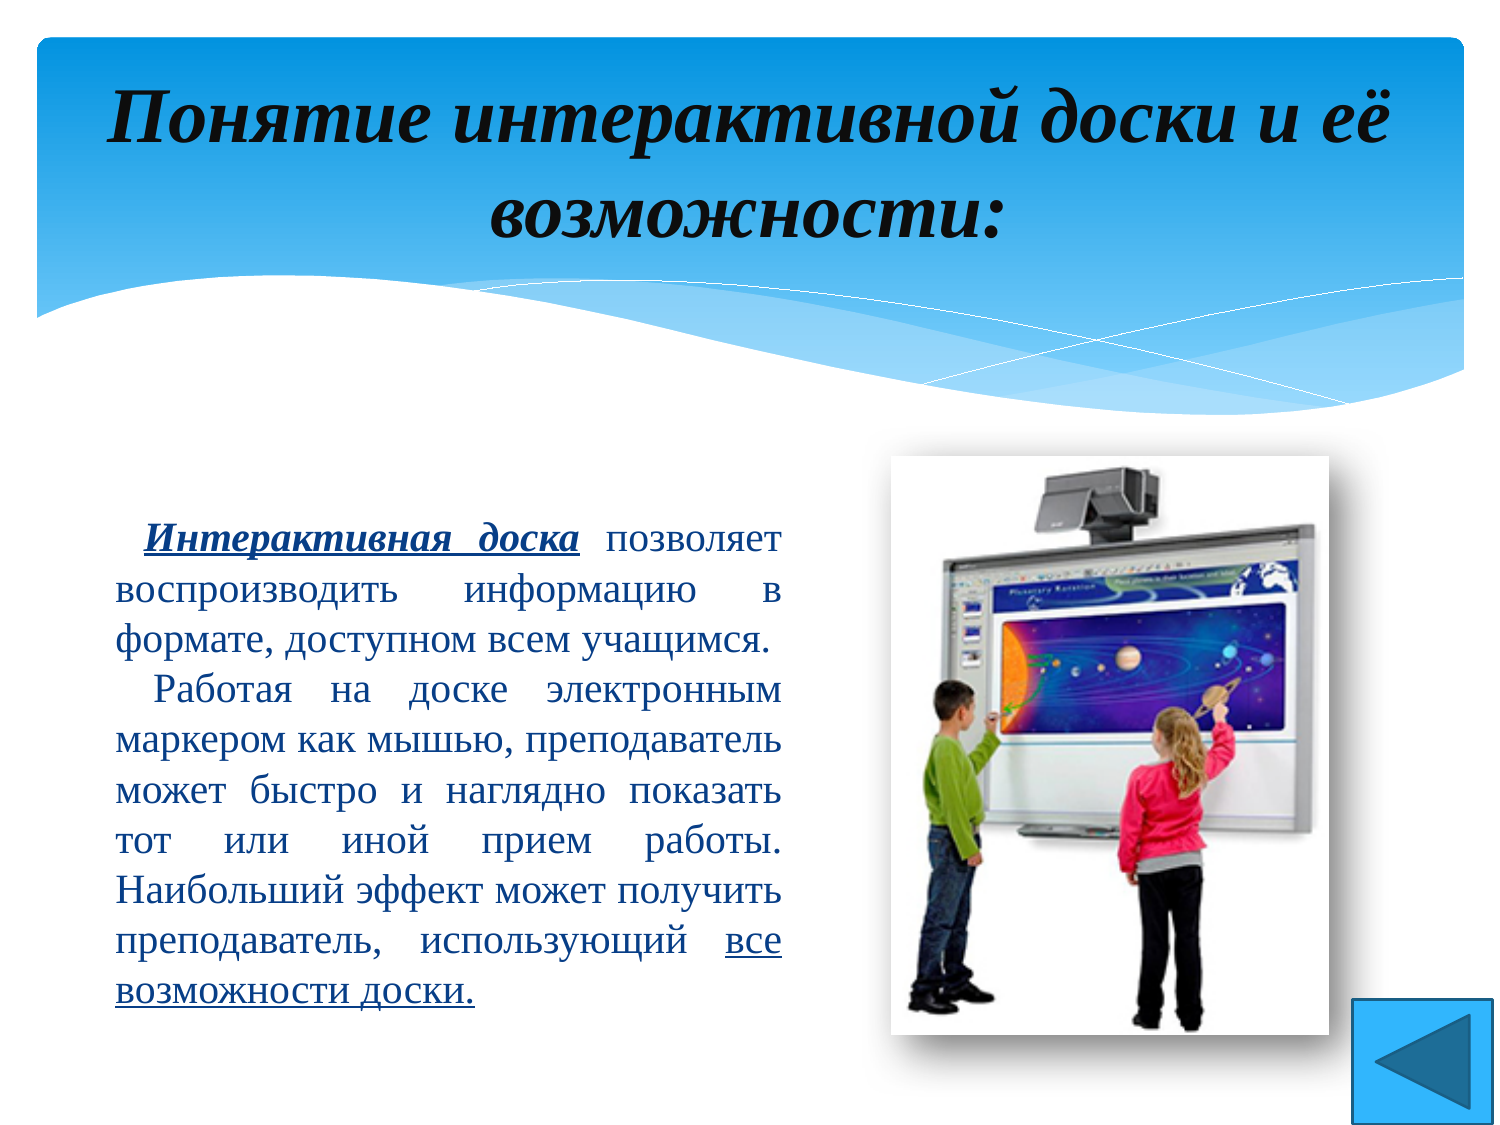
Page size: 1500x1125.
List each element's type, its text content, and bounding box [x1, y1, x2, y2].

title Понятие интерактивной доски и её возможности: [75, 55, 1425, 261]
list Интерактивная доска позволяет воспроизводить информацию в формате, доступном всем учащимся. Работая на доске электронным маркером как мышью, преподаватель может быстро и наглядно показать тот или иной прием работы. Наибольший эффект может получить преподаватель, использующий все возможности доски. [100, 373, 798, 1083]
picture [891, 455, 1330, 1036]
text_box [1351, 998, 1494, 1125]
